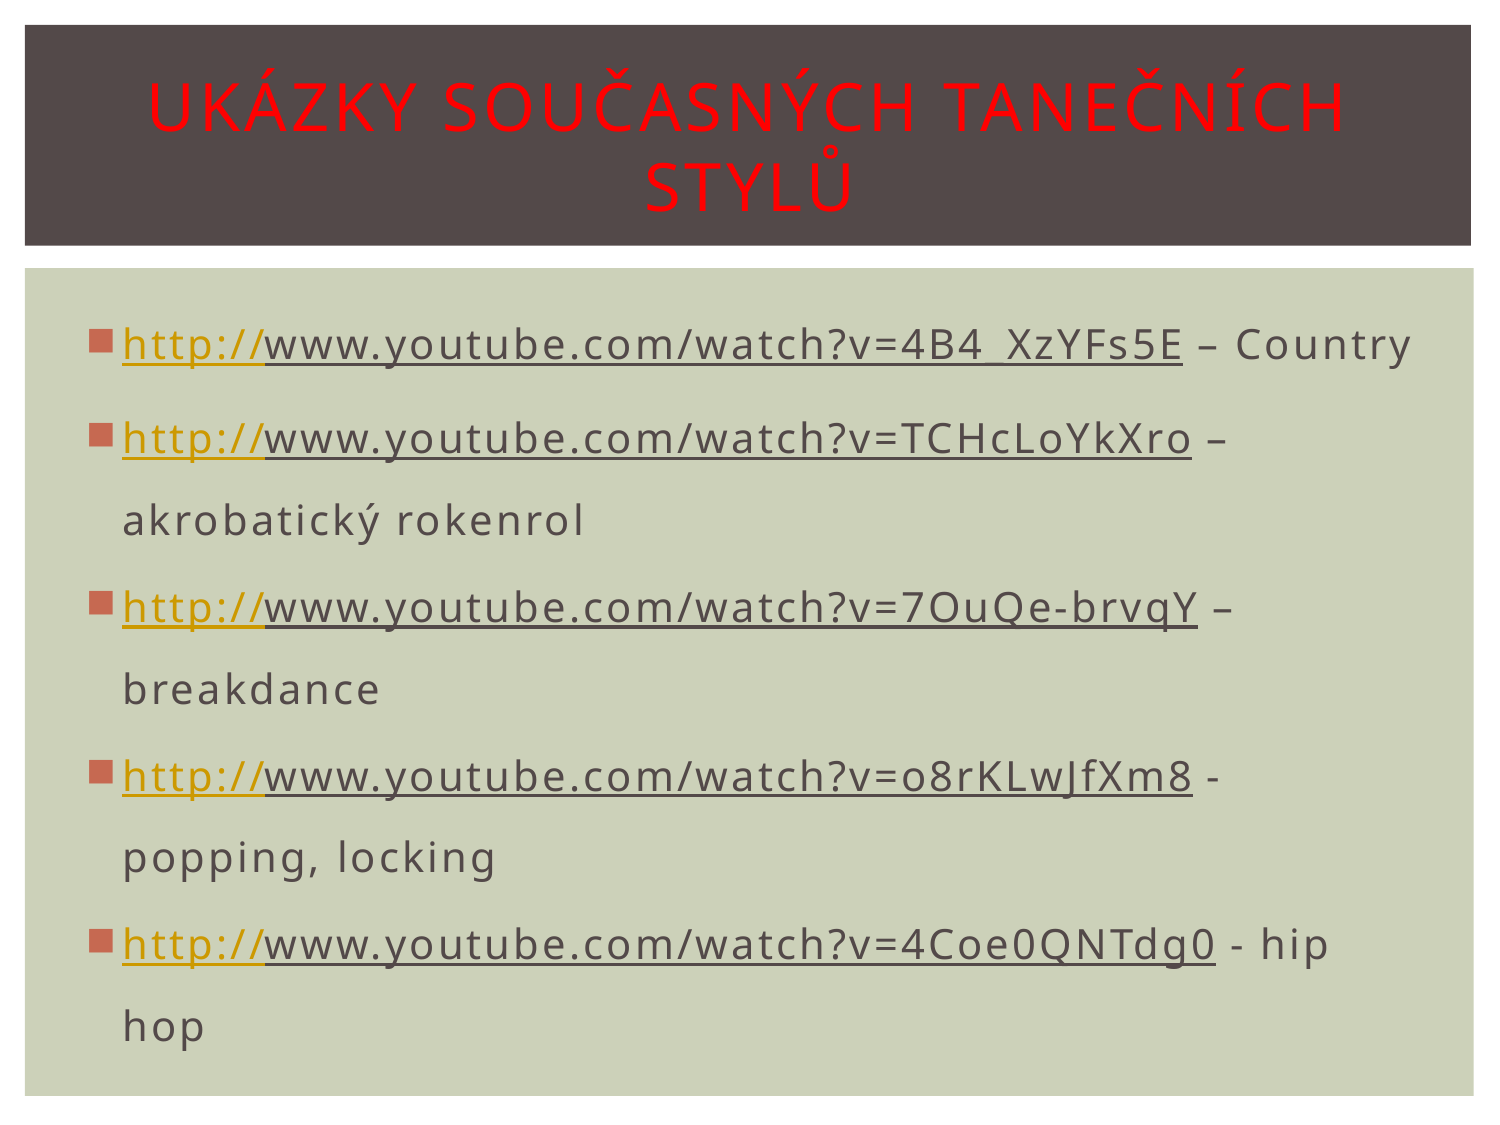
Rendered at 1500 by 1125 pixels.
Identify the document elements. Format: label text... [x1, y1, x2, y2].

title Ukázky současných tanečních stylů [62, 58, 1438, 232]
list http://www.youtube.com/watch?v=4B4_XzYFs5E – Country http://www.youtube.com/watch?v=TCHcLoYkXro – akrobatický rokenrol http://www.youtube.com/watch?v=7OuQe-brvqY – breakdance http://www.youtube.com/watch?v=o8rKLwJfXm8 - popping, locking http://www.youtube.com/watch?v=4Coe0QNTdg0 - hip hop [62, 281, 1442, 1005]
